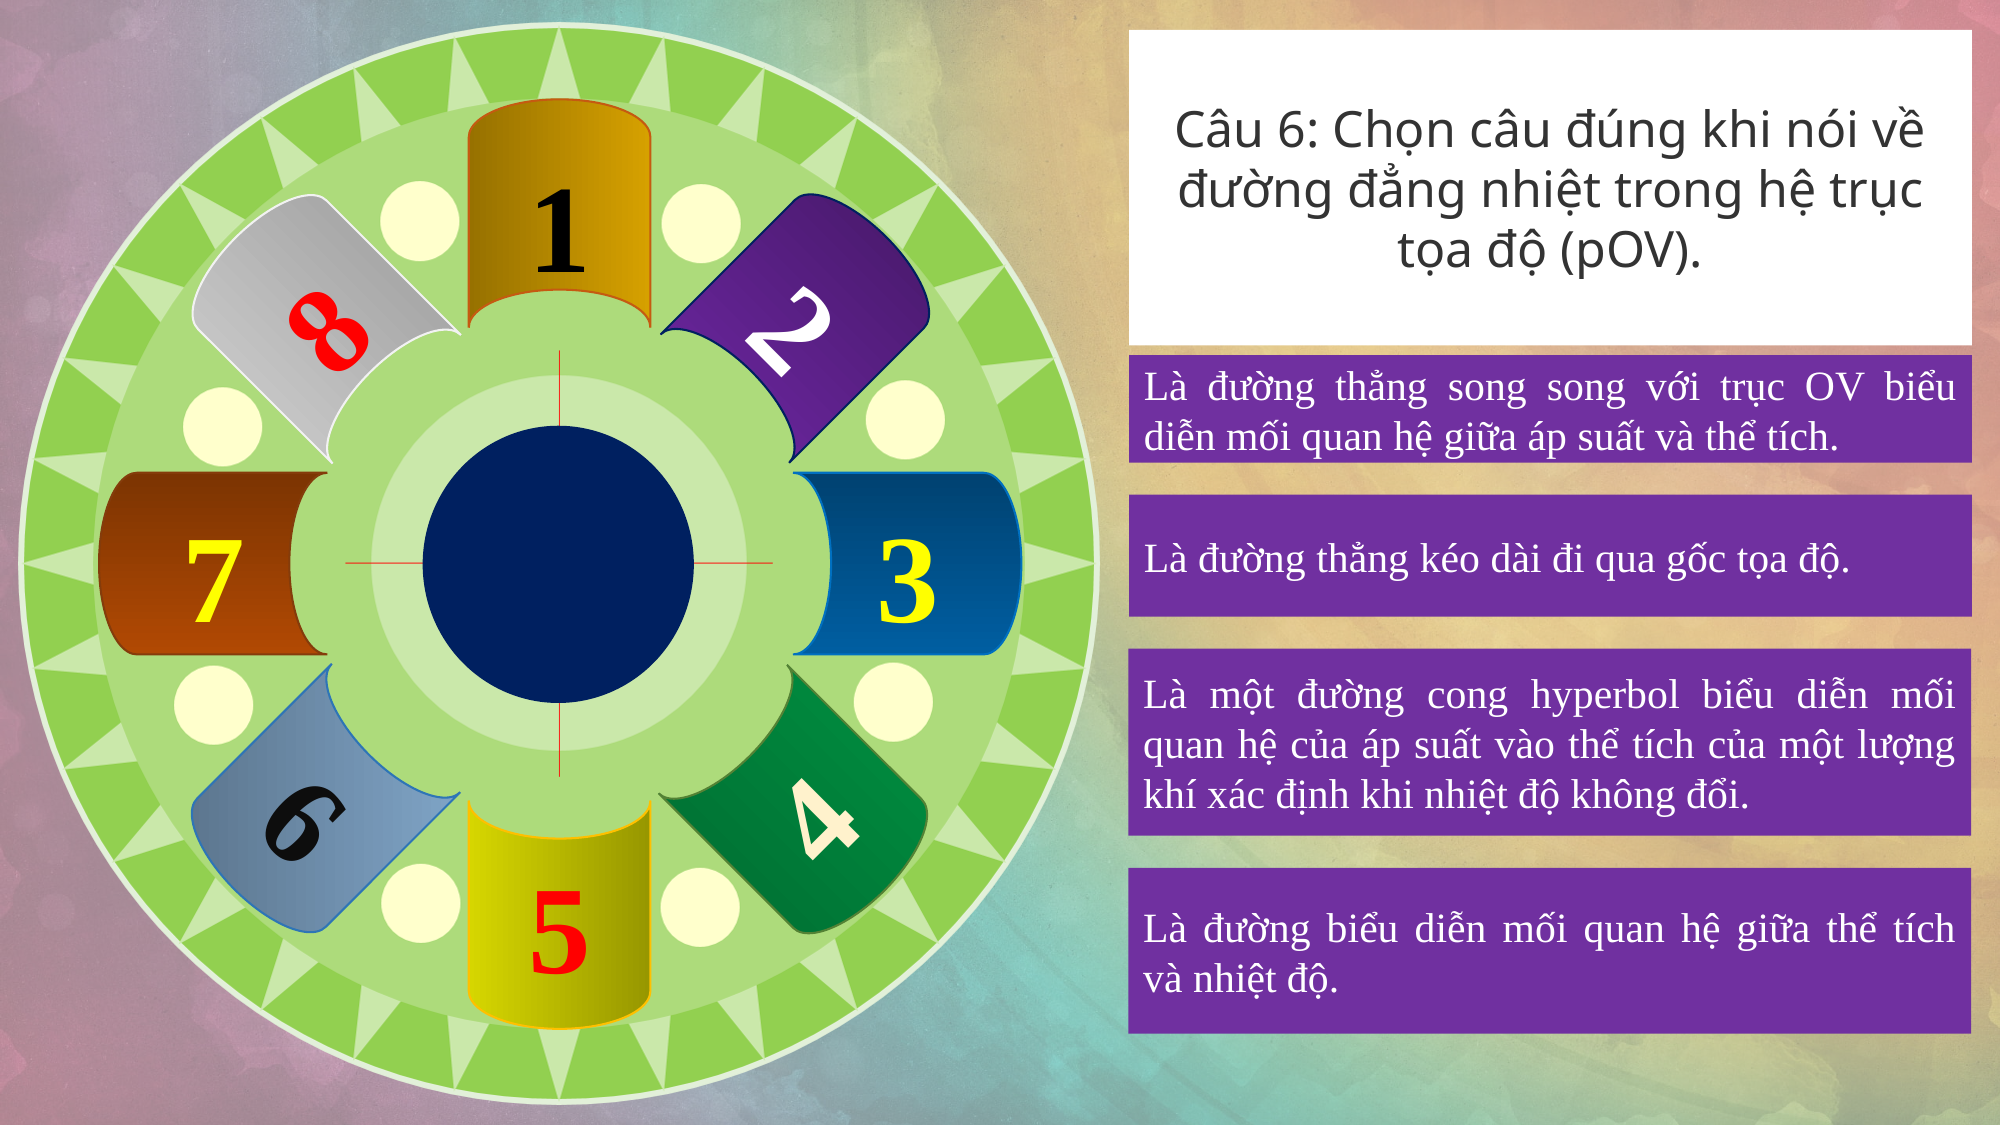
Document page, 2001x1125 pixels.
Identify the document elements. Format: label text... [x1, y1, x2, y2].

picture [18, 22, 1100, 1105]
text_box Là một đường cong hyperbol biểu diễn mối quan hệ của áp suất vào thể tích của một lượng khí xác định khi nhiệt độ không đổi. [1127, 648, 1972, 837]
text_box Là đường thẳng kéo dài đi qua gốc tọa độ. [1128, 494, 1973, 618]
text_box Câu 6: Chọn câu đúng khi nói về đường đẳng nhiệt trong hệ trục tọa độ (pOV). [1128, 29, 1973, 346]
text_box Là đường biểu diễn mối quan hệ giữa thể tích và nhiệt độ. [1127, 867, 1972, 1035]
text_box Là đường thẳng song song với trục OV biểu diễn mối quan hệ giữa áp suất và thể tích. [1128, 354, 1973, 464]
